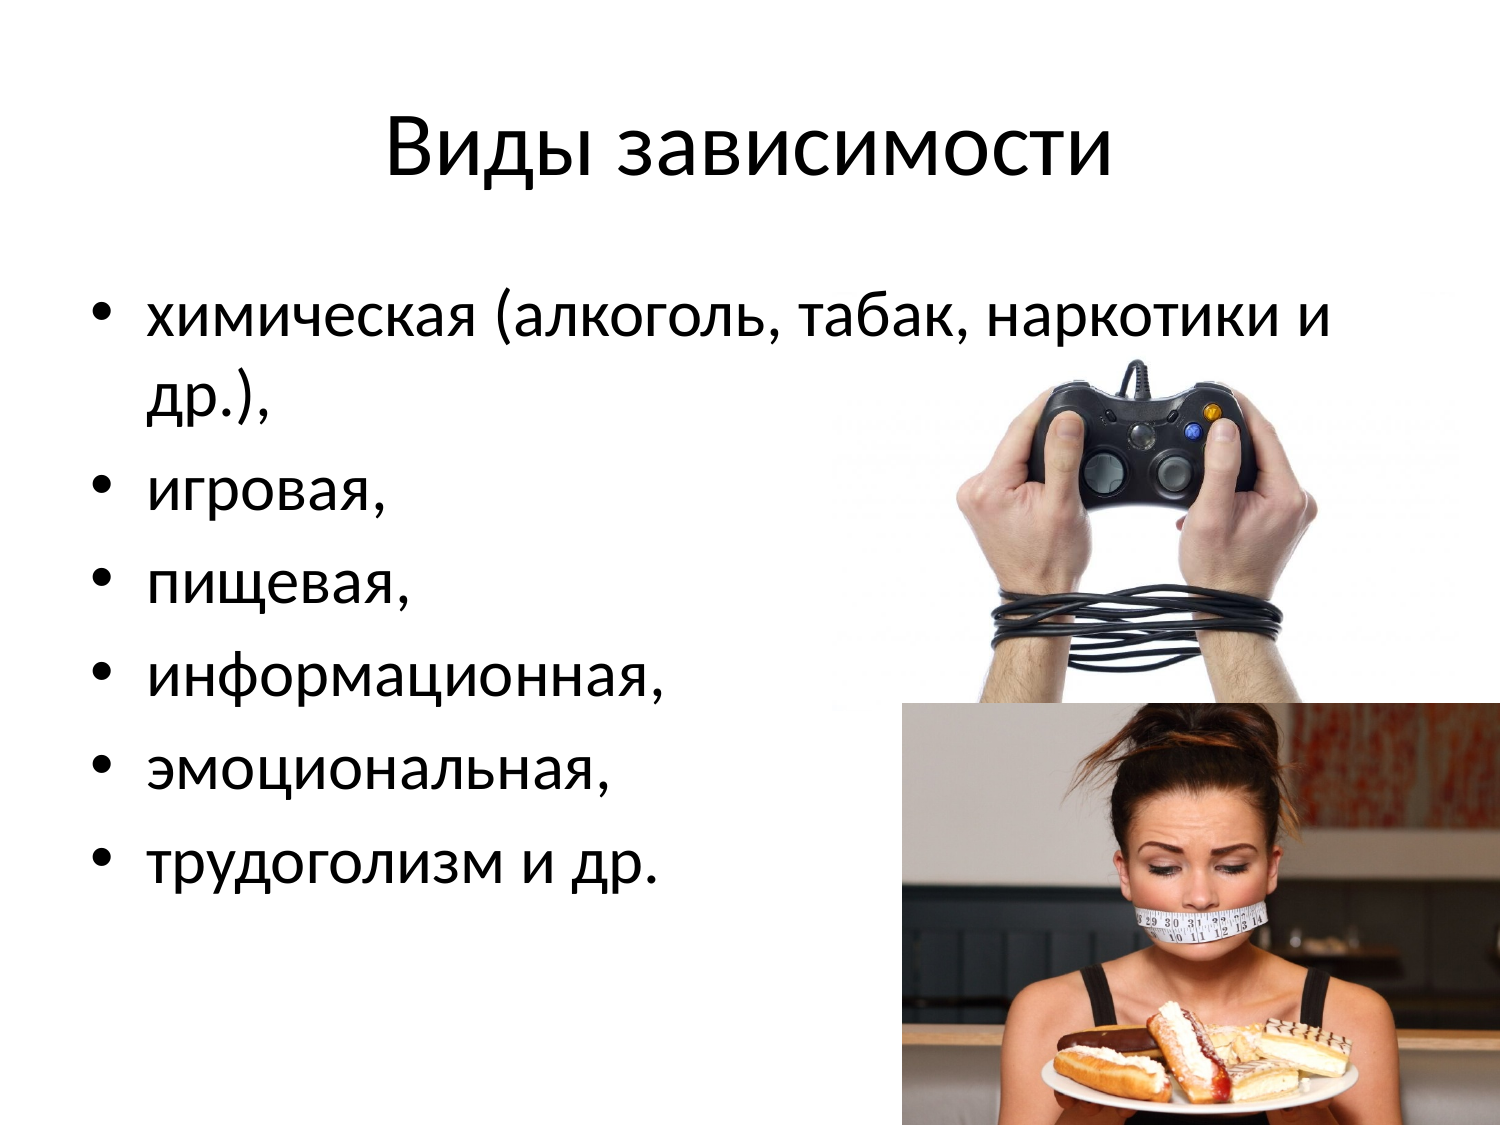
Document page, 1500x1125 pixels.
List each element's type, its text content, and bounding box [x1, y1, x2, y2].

list химическая (алкоголь, табак, наркотики и др.), игровая, пищевая, информационная, эмоциональная, трудоголизм и др. [75, 262, 1425, 1005]
picture [831, 292, 1500, 1125]
title Виды зависимости [75, 45, 1425, 233]
